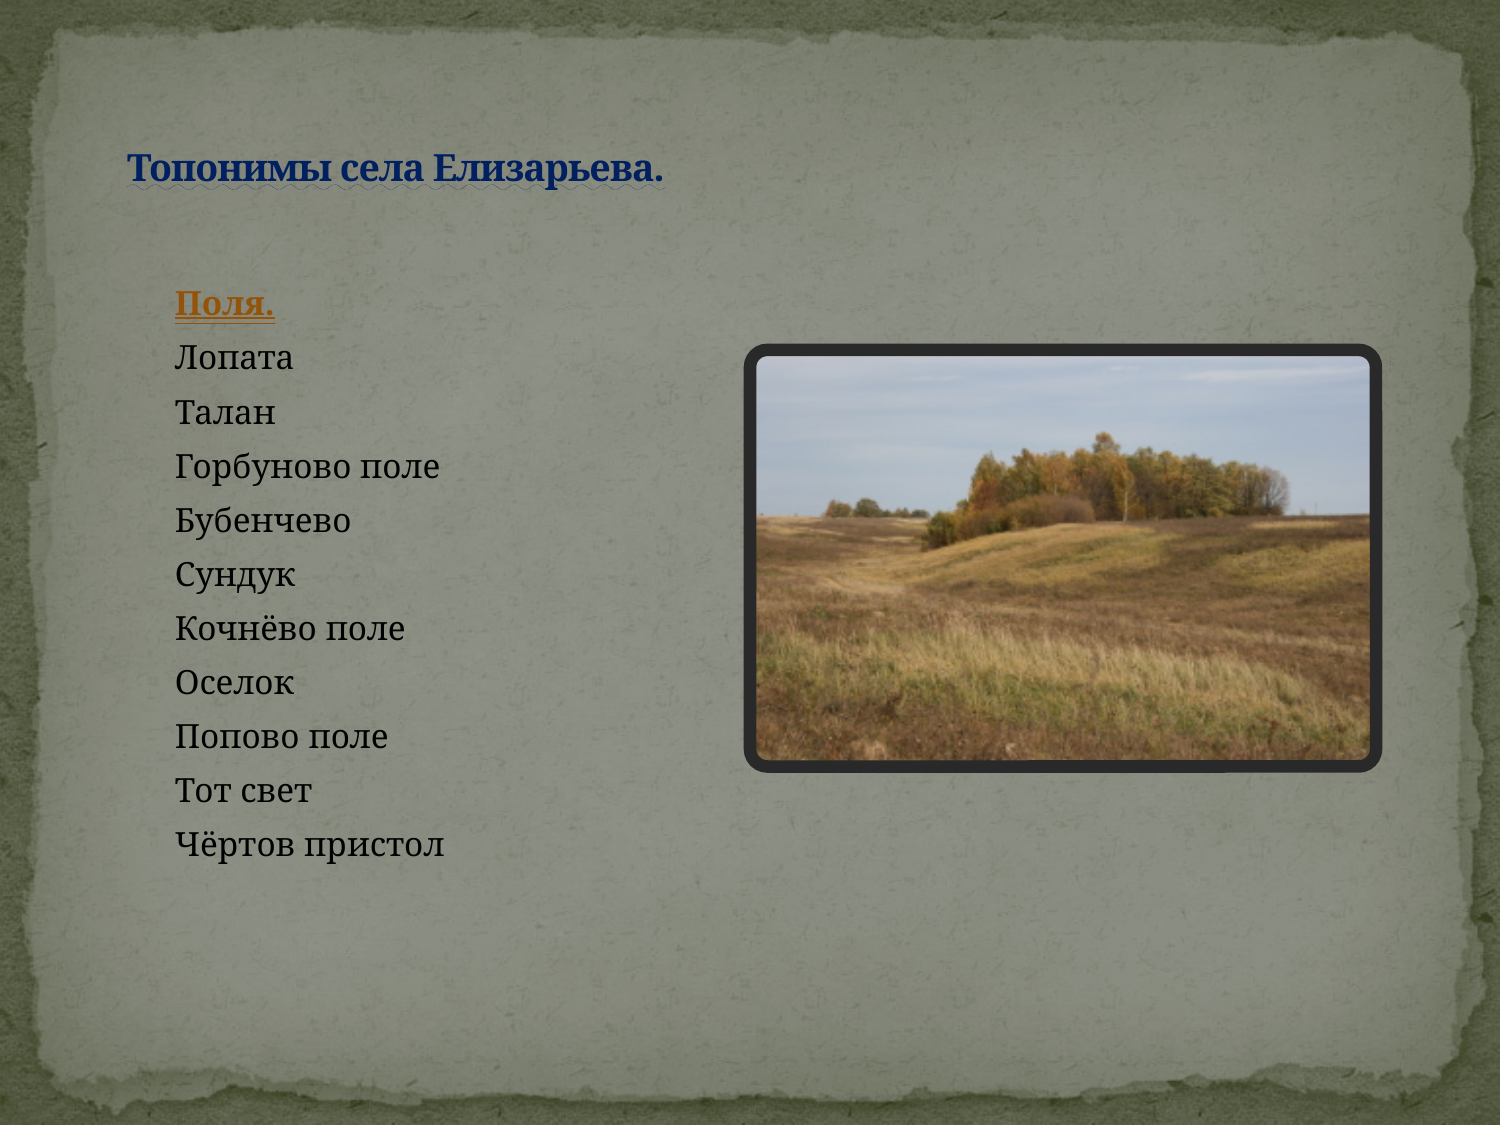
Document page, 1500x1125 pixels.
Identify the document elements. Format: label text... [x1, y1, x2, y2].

list Поля. Лопата Талан Горбуново поле Бубенчево Сундук Кочнёво поле Оселок Попово поле Тот свет Чёртов пристол [100, 267, 467, 939]
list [751, 351, 1376, 766]
title Топонимы села Елизарьева. [112, 74, 774, 197]
